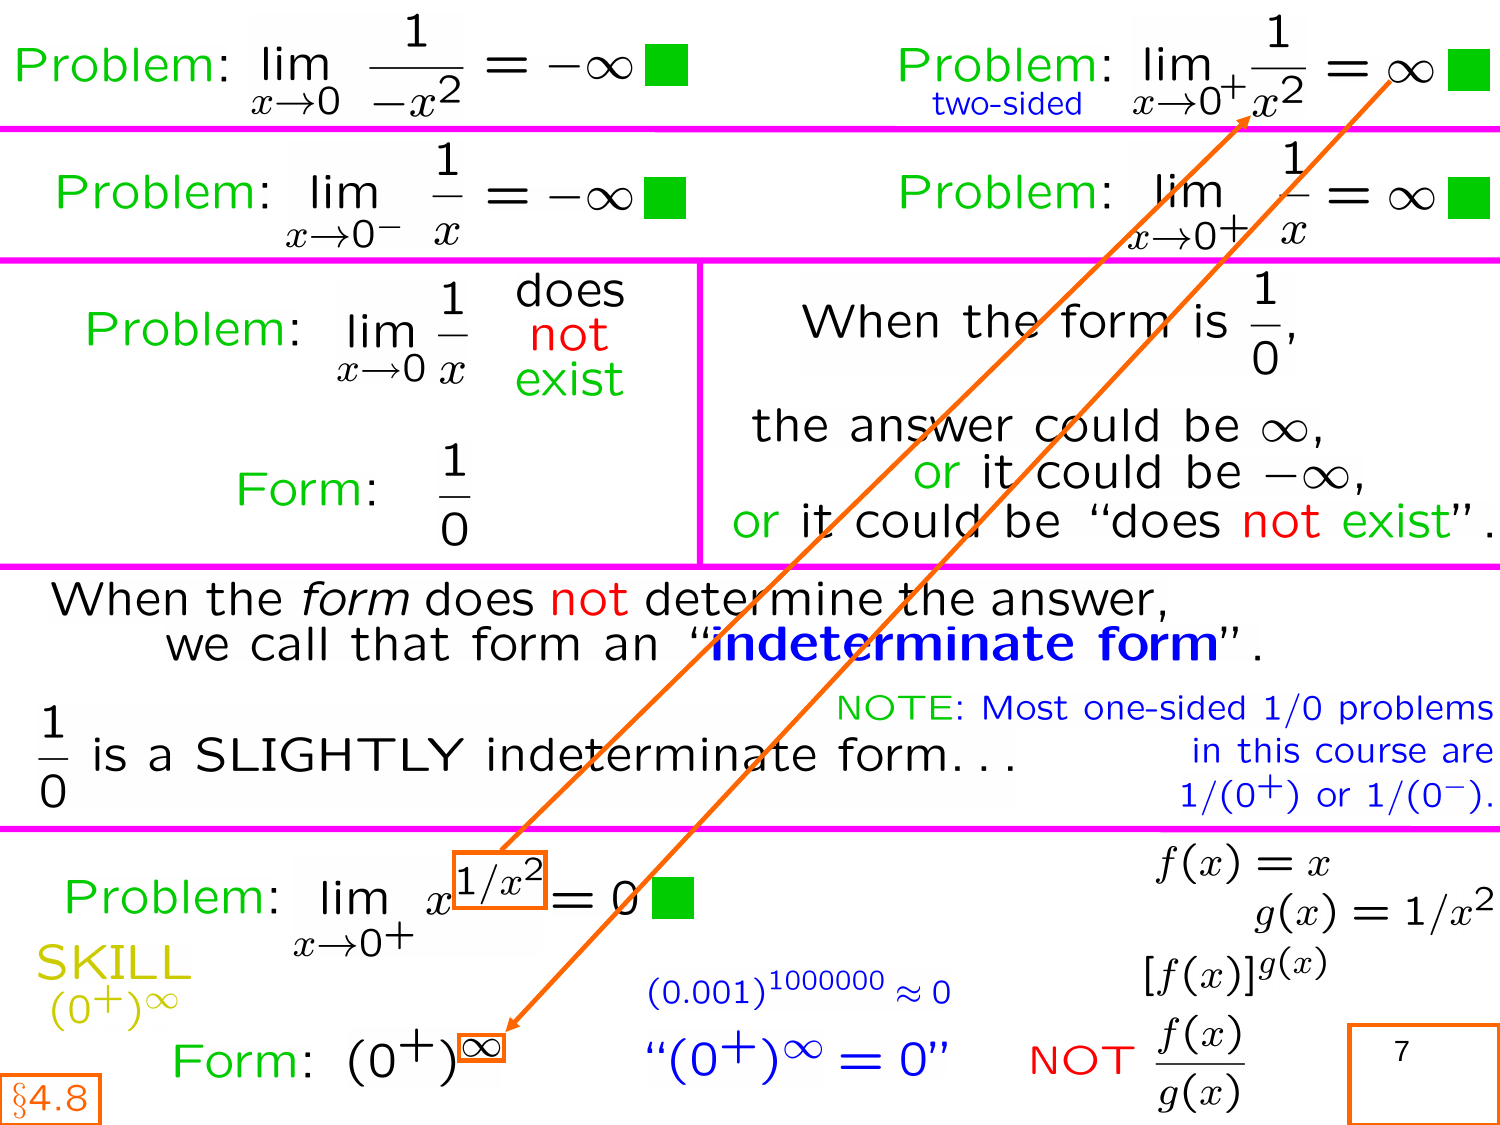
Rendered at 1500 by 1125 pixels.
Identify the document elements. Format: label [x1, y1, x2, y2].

picture [550, 880, 638, 917]
picture [1326, 185, 1436, 210]
picture [292, 855, 543, 957]
picture [1220, 74, 1247, 99]
picture [1252, 501, 1494, 539]
text_box [1257, 692, 1493, 817]
text_box [0, 1074, 100, 1125]
picture [87, 309, 299, 346]
picture [1252, 454, 1363, 496]
picture [1252, 141, 1311, 250]
text_box [899, 14, 1488, 118]
text_box [1030, 843, 1494, 1115]
text_box [37, 942, 193, 1032]
text_box [1349, 1025, 1500, 1125]
picture [285, 141, 453, 251]
picture [649, 969, 951, 1011]
picture [485, 56, 633, 81]
picture [1252, 624, 1261, 661]
picture [930, 90, 1082, 115]
picture [437, 442, 453, 546]
picture [238, 471, 376, 507]
text_box [506, 924, 607, 1032]
picture [57, 172, 269, 210]
picture [164, 624, 453, 661]
picture [646, 1027, 823, 1086]
text_box [453, 115, 1252, 909]
picture [839, 1038, 948, 1078]
picture [335, 281, 453, 385]
picture [16, 45, 228, 82]
picture [174, 1044, 312, 1079]
picture [249, 12, 464, 119]
picture [66, 877, 278, 914]
picture [1252, 270, 1295, 377]
picture [37, 703, 453, 810]
picture [347, 1027, 502, 1088]
text_box [1449, 179, 1488, 217]
text_box [647, 45, 686, 84]
picture [1252, 407, 1321, 450]
picture [49, 578, 453, 623]
picture [12, 1080, 88, 1119]
